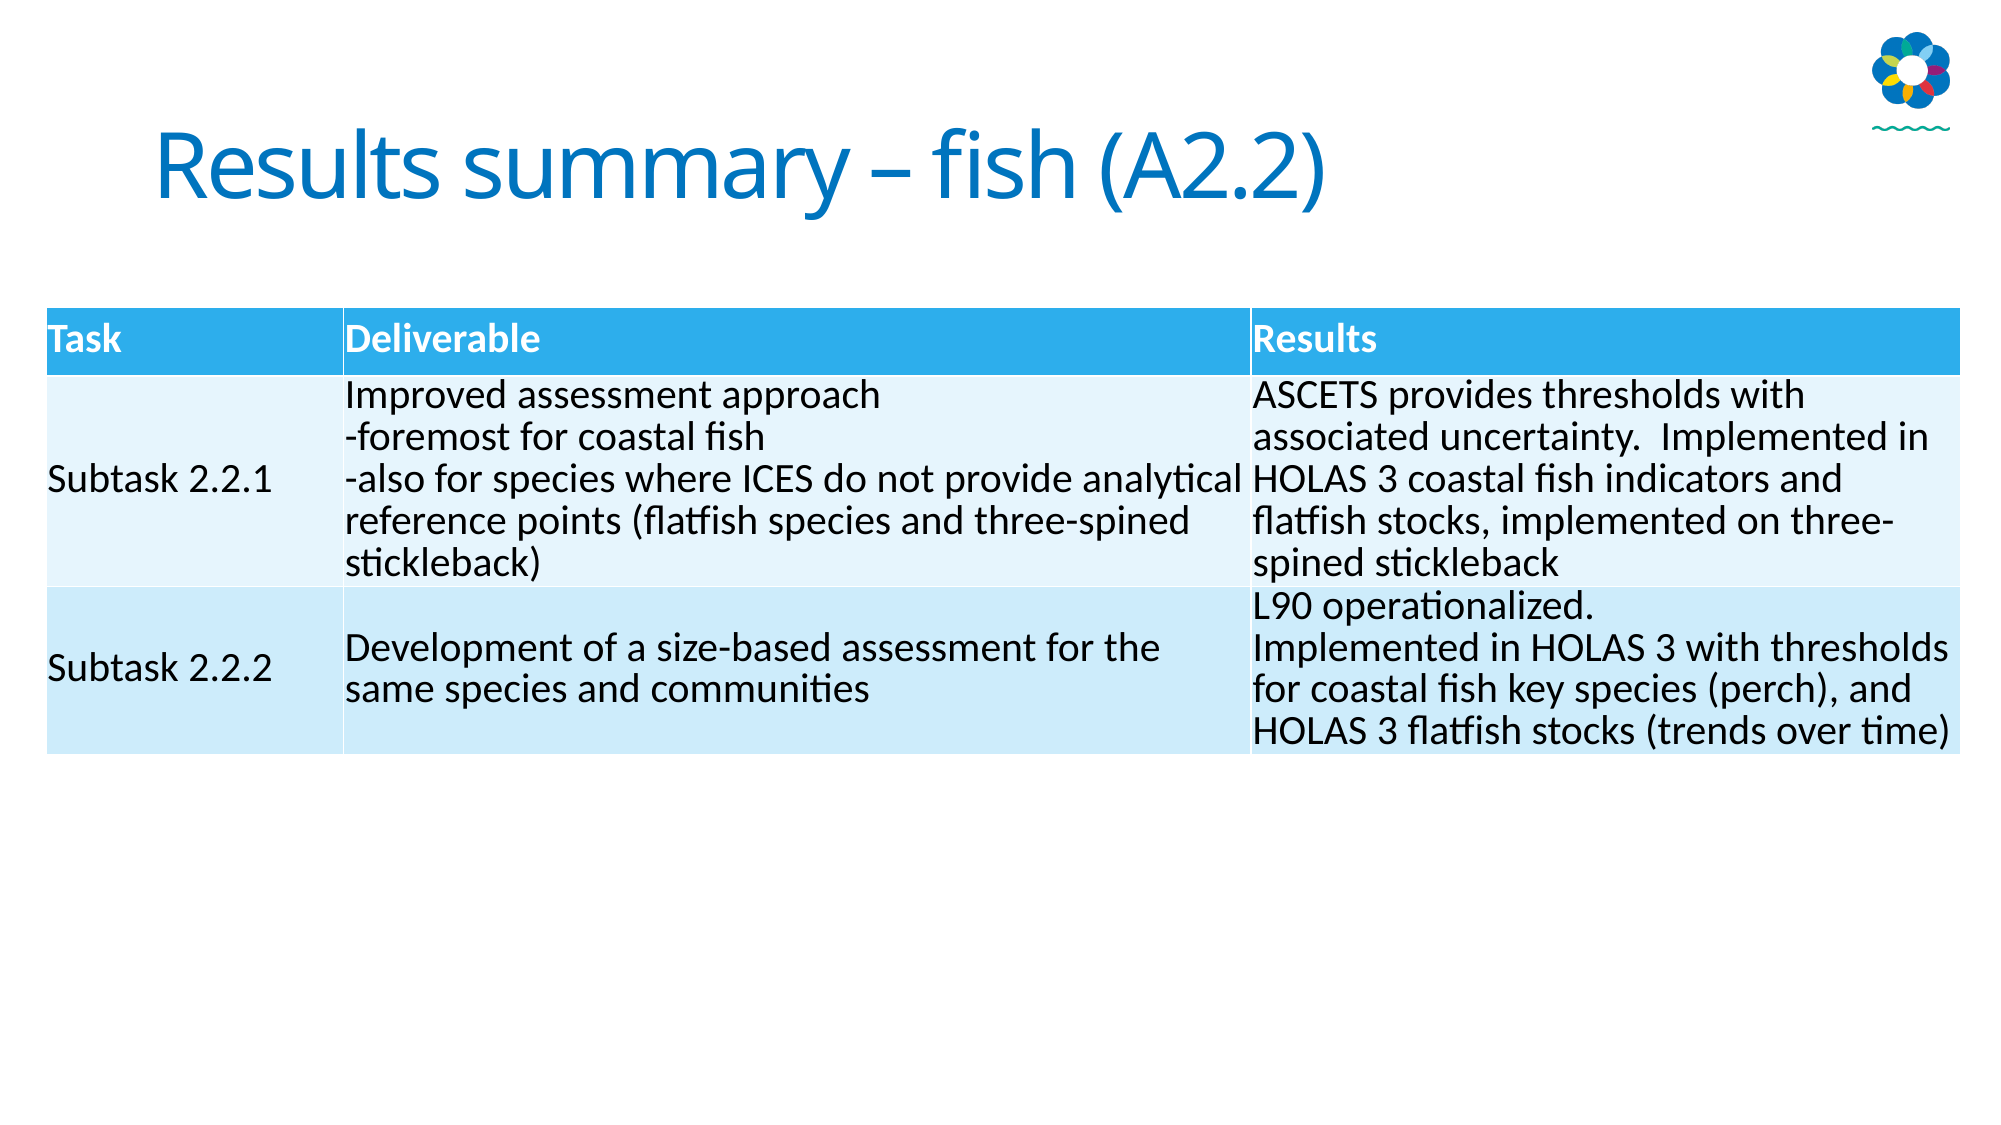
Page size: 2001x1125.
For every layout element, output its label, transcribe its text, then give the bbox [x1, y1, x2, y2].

title Results summary – fish (A2.2) [137, 59, 1713, 278]
table_header Deliverable [344, 308, 1250, 375]
table_cell ASCETS provides thresholds with associated uncertainty. Implemented in HOLAS 3 coastal fish indicators and flatfish stocks, implemented on three-spined stickleback [1252, 377, 1960, 586]
table_cell Subtask 2.2.1 [47, 377, 343, 586]
picture [1872, 32, 1950, 131]
table_header Task [47, 308, 343, 375]
table_cell Subtask 2.2.2 [47, 587, 343, 754]
table_cell L90 operationalized. Implemented in HOLAS 3 with thresholds for coastal fish key species (perch), and HOLAS 3 flatfish stocks (trends over time) [1252, 587, 1960, 754]
table_cell Development of a size-based assessment for the same species and communities [344, 587, 1250, 754]
table_cell Improved assessment approach -foremost for coastal fish -also for species where ICES do not provide analytical reference points (flatfish species and three-spined stickleback) [344, 377, 1250, 586]
table_header Results [1252, 308, 1960, 375]
